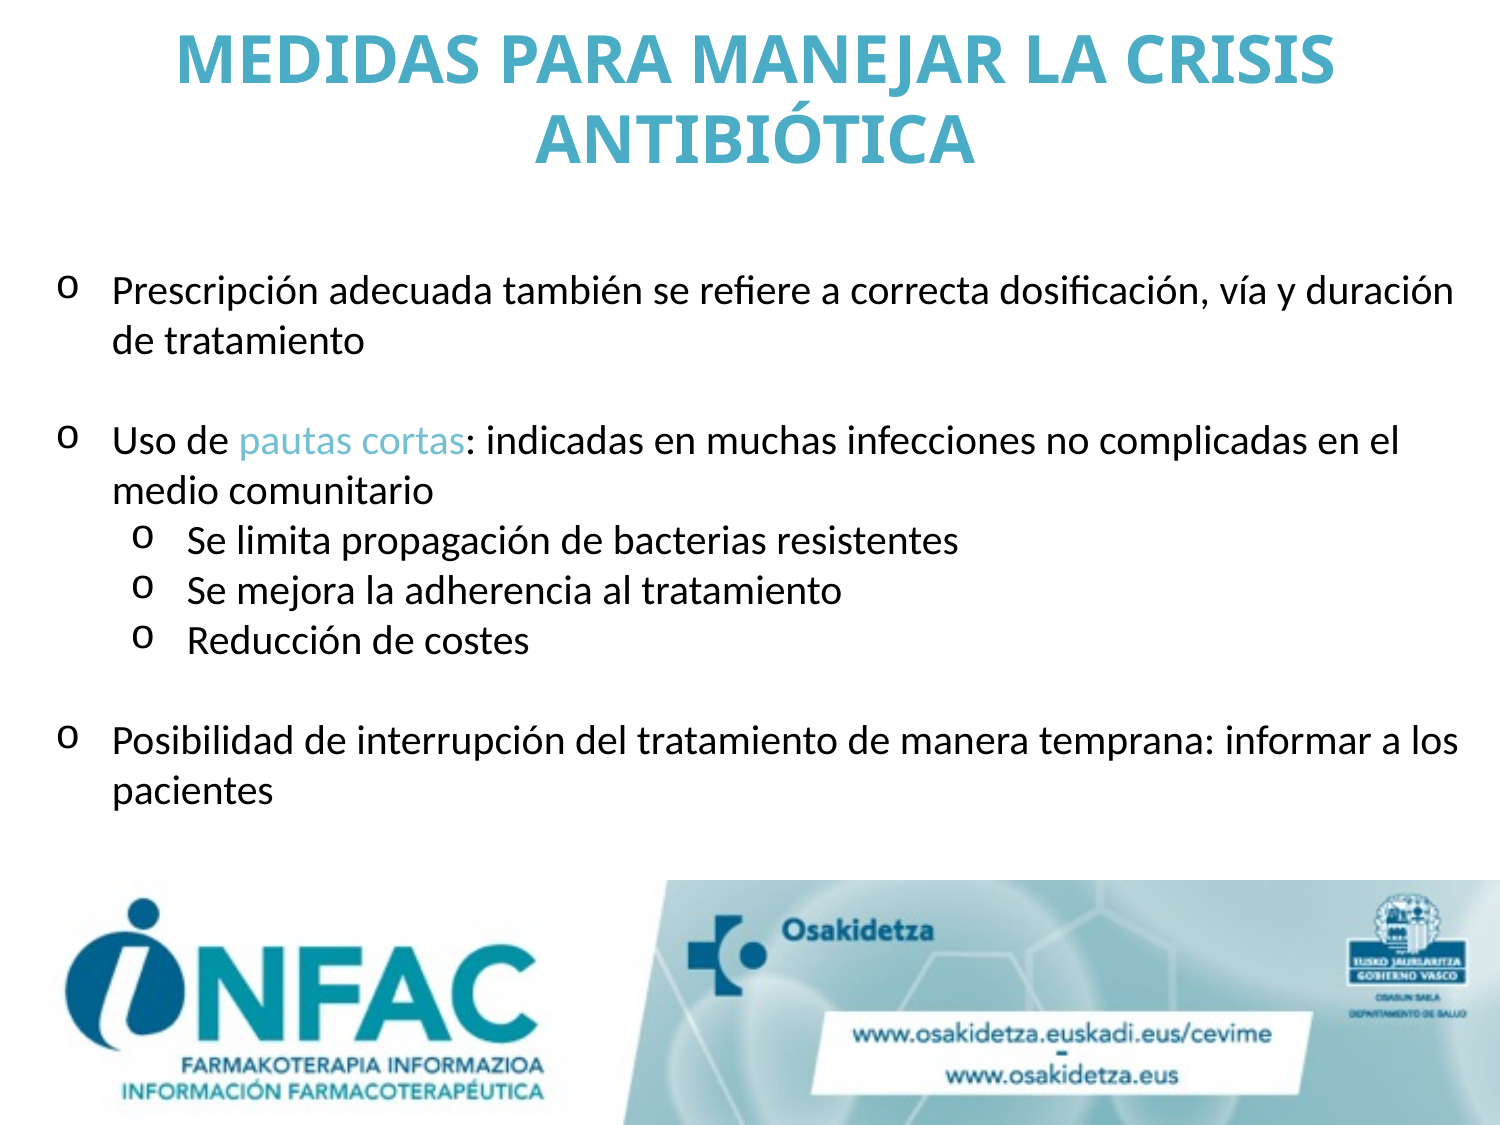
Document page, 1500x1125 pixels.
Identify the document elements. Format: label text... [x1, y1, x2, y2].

text_box Prescripción adecuada también se refiere a correcta dosificación, vía y duración de tratamiento Uso de pautas cortas: indicadas en muchas infecciones no complicadas en el medio comunitario Se limita propagación de bacterias resistentes Se mejora la adherencia al tratamiento Reducción de costes Posibilidad de interrupción del tratamiento de manera temprana: informar a los pacientes [40, 255, 1500, 821]
title MEDIDAS PARA MANEJAR LA CRISIS ANTIBIÓTICA [5, 42, 1500, 231]
picture [1, 880, 1500, 1125]
